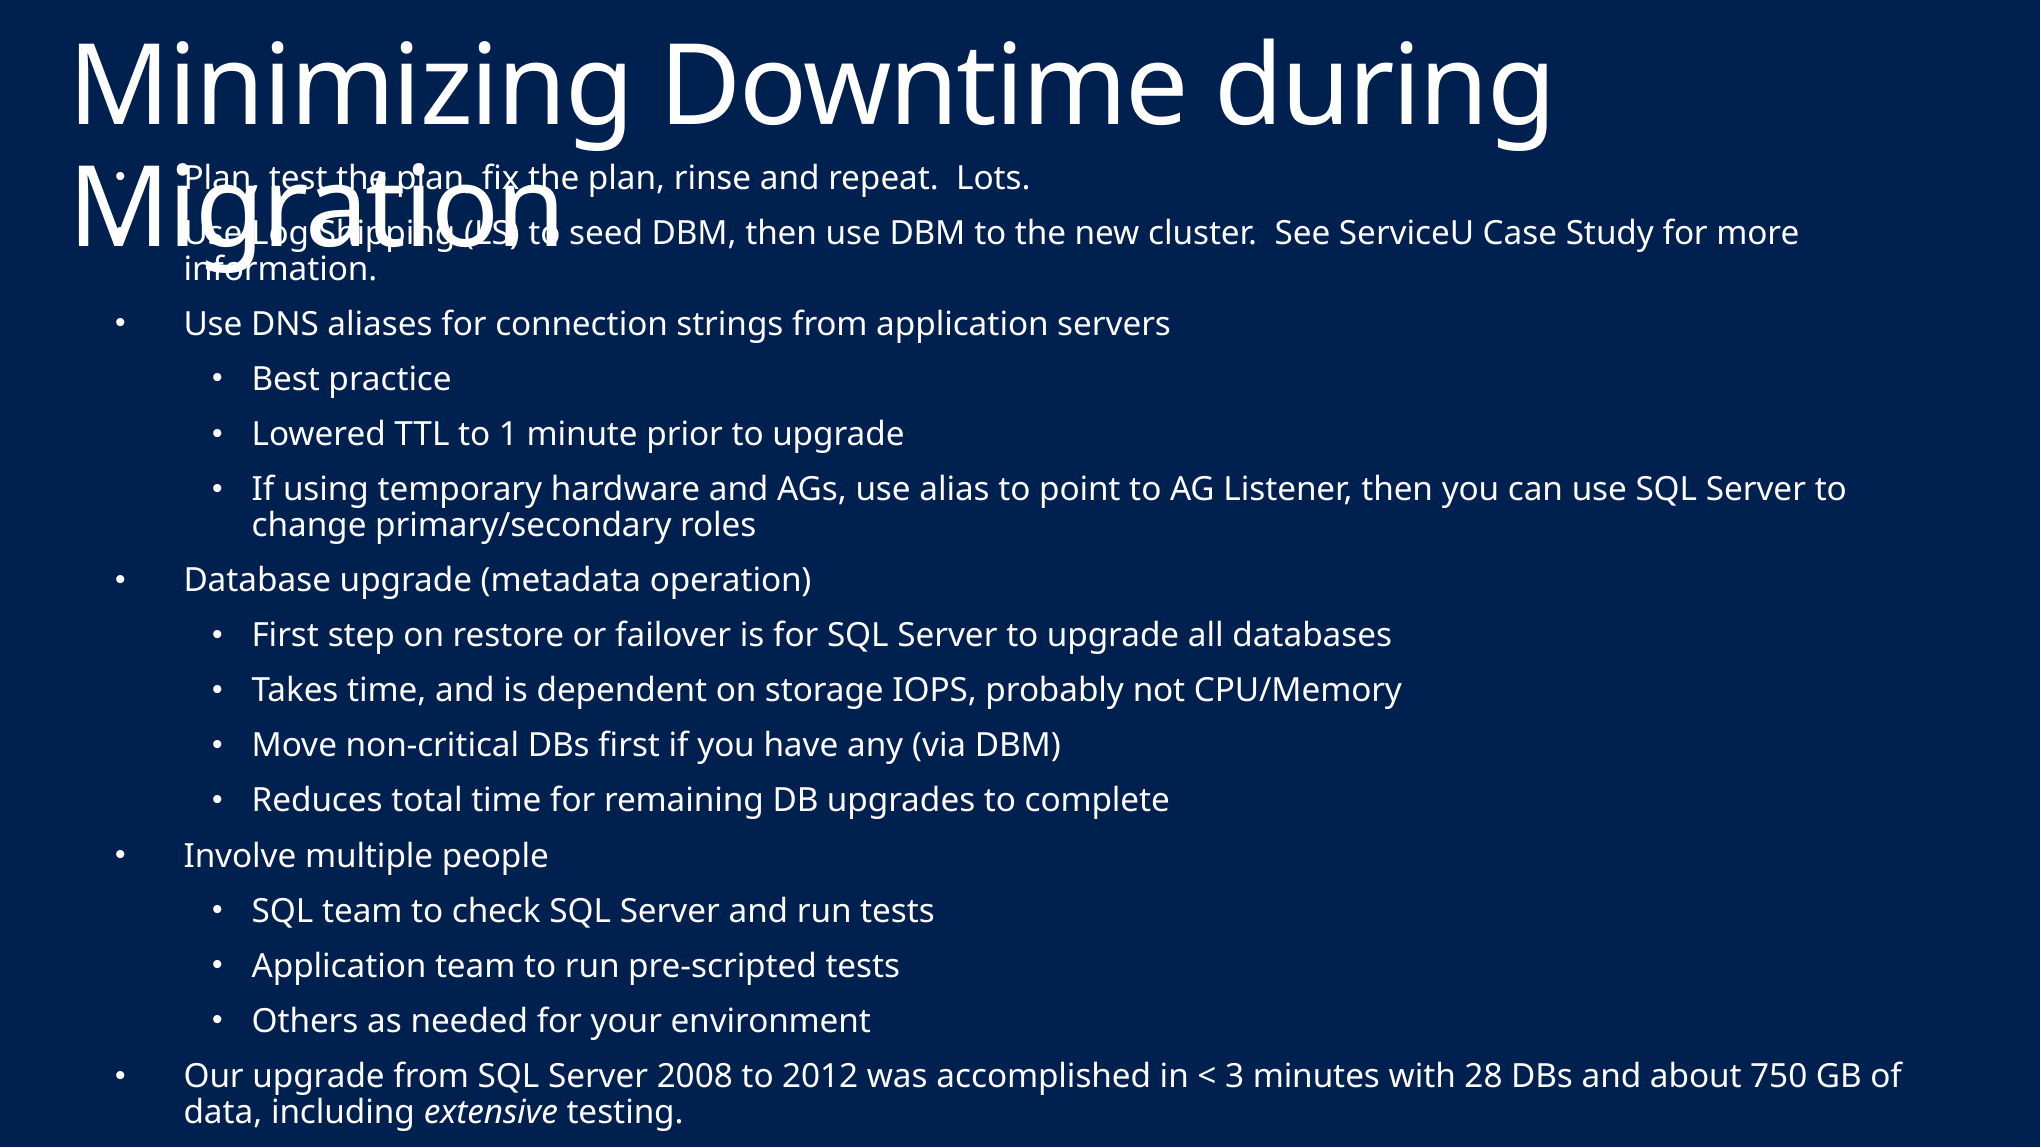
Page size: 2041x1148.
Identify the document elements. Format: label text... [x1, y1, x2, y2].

title Minimizing Downtime during Migration [45, 12, 1996, 140]
list Plan, test the plan, fix the plan, rinse and repeat. Lots. Use Log Shipping (LS) to seed DBM, then use DBM to the new cluster. See ServiceU Case Study for more information. Use DNS aliases for connection strings from application servers Best practice Lowered TTL to 1 minute prior to upgrade If using temporary hardware and AGs, use alias to point to AG Listener, then you can use SQL Server to change primary/secondary roles Database upgrade (metadata operation) First step on restore or failover is for SQL Server to upgrade all databases Takes time, and is dependent on storage IOPS, probably not CPU/Memory Move non-critical DBs first if you have any (via DBM) Reduces total time for remaining DB upgrades to complete Involve multiple people SQL team to check SQL Server and run tests Application team to run pre-scripted tests Others as needed for your environment Our upgrade from SQL Server 2008 to 2012 was accomplished in < 3 minutes with 28 DBs and about 750 GB of data, including extensive testing. [96, 151, 1933, 1120]
